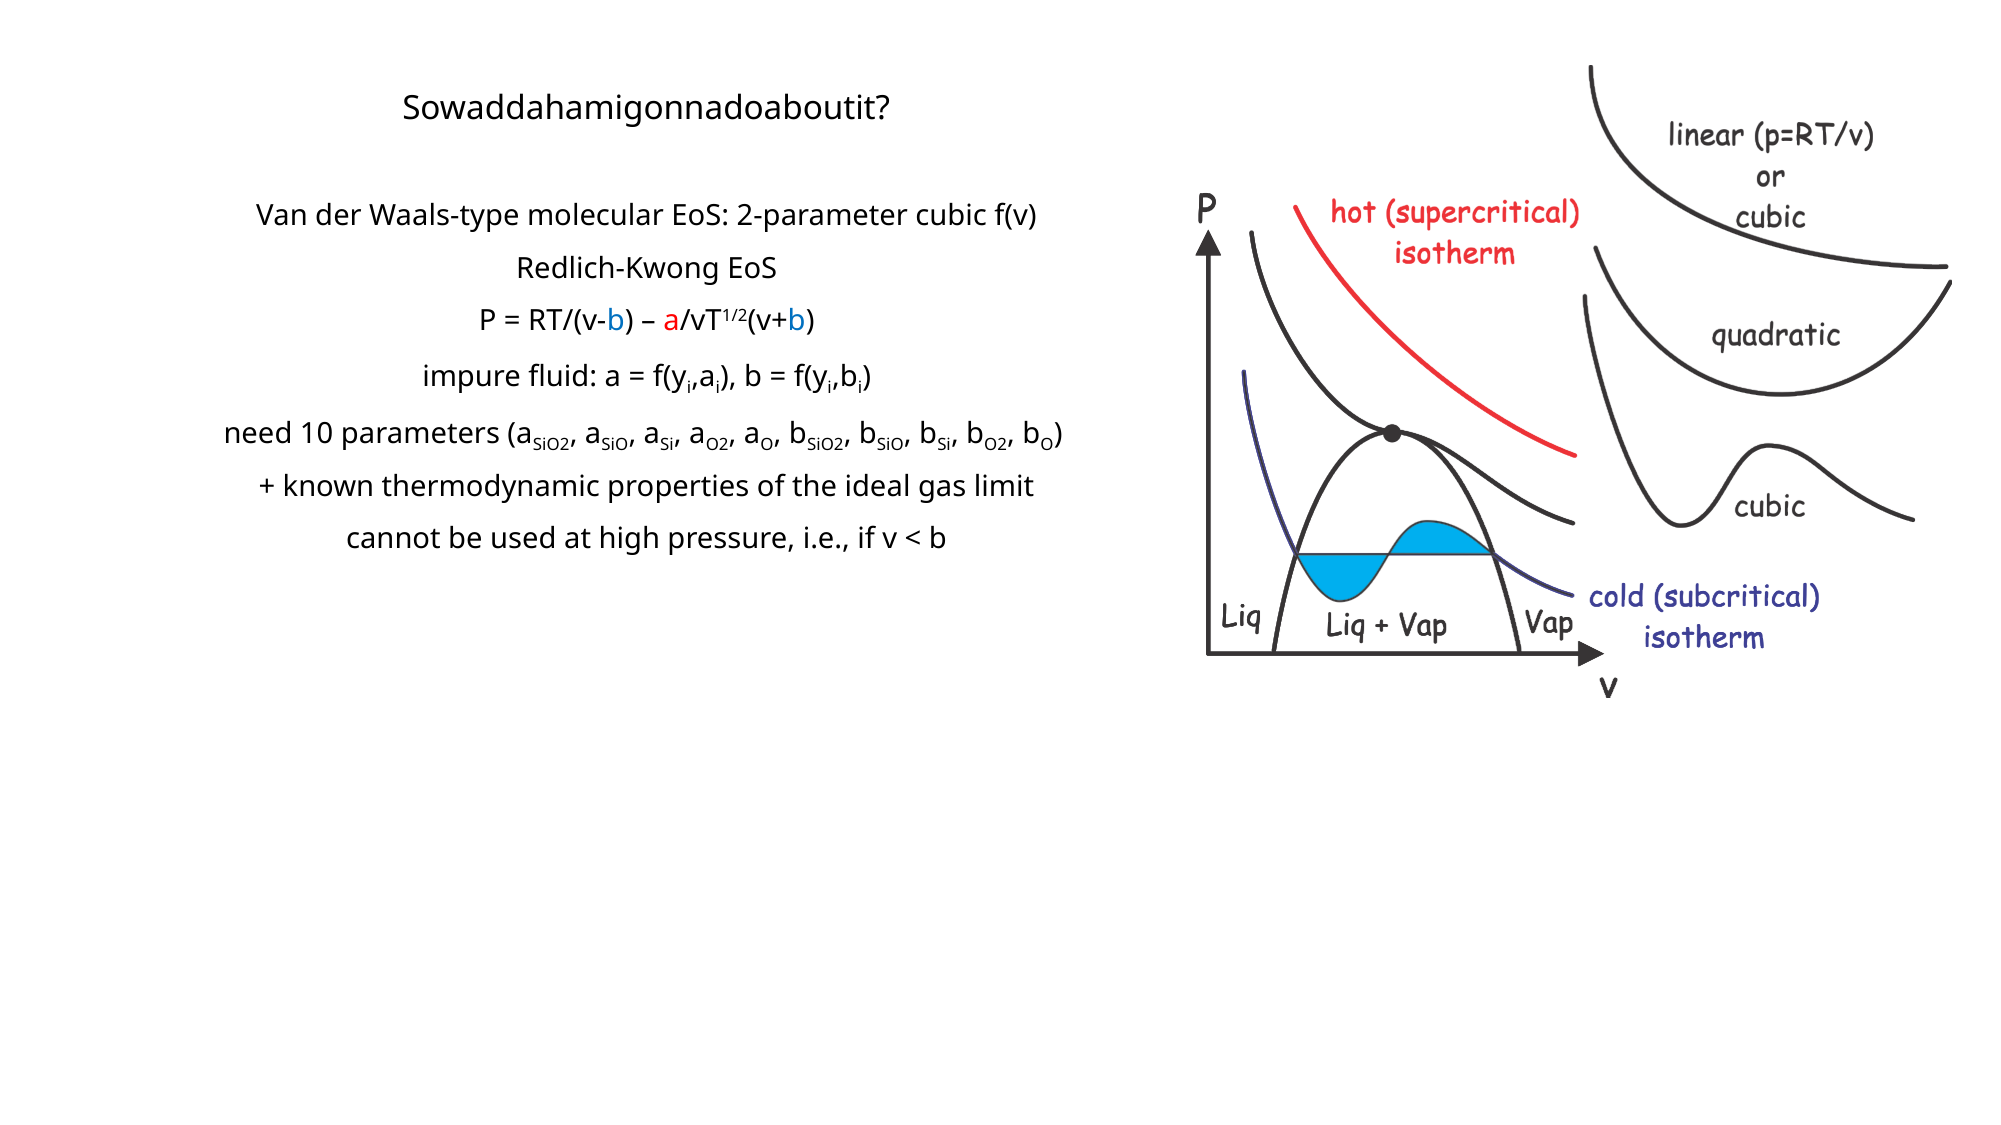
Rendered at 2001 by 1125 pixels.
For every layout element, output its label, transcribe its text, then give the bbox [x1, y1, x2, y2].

picture [1195, 65, 1952, 699]
title Sowaddahamigonnadoaboutit? [67, 0, 1226, 135]
text_box Van der Waals-type molecular EoS: 2-parameter cubic f(v) Redlich-Kwong EoS P = RT/(v-b) – a/vT1/2(v+b) impure fluid: a = f(yi,ai), b = f(yi,bi) need 10 parameters (aSiO2, aSiO, aSi, aO2, aO, bSiO2, bSiO, bSi, bO2, bO) + known thermodynamic properties of the ideal gas limit cannot be used at high pressure, i.e., if v < b [96, 193, 1195, 632]
